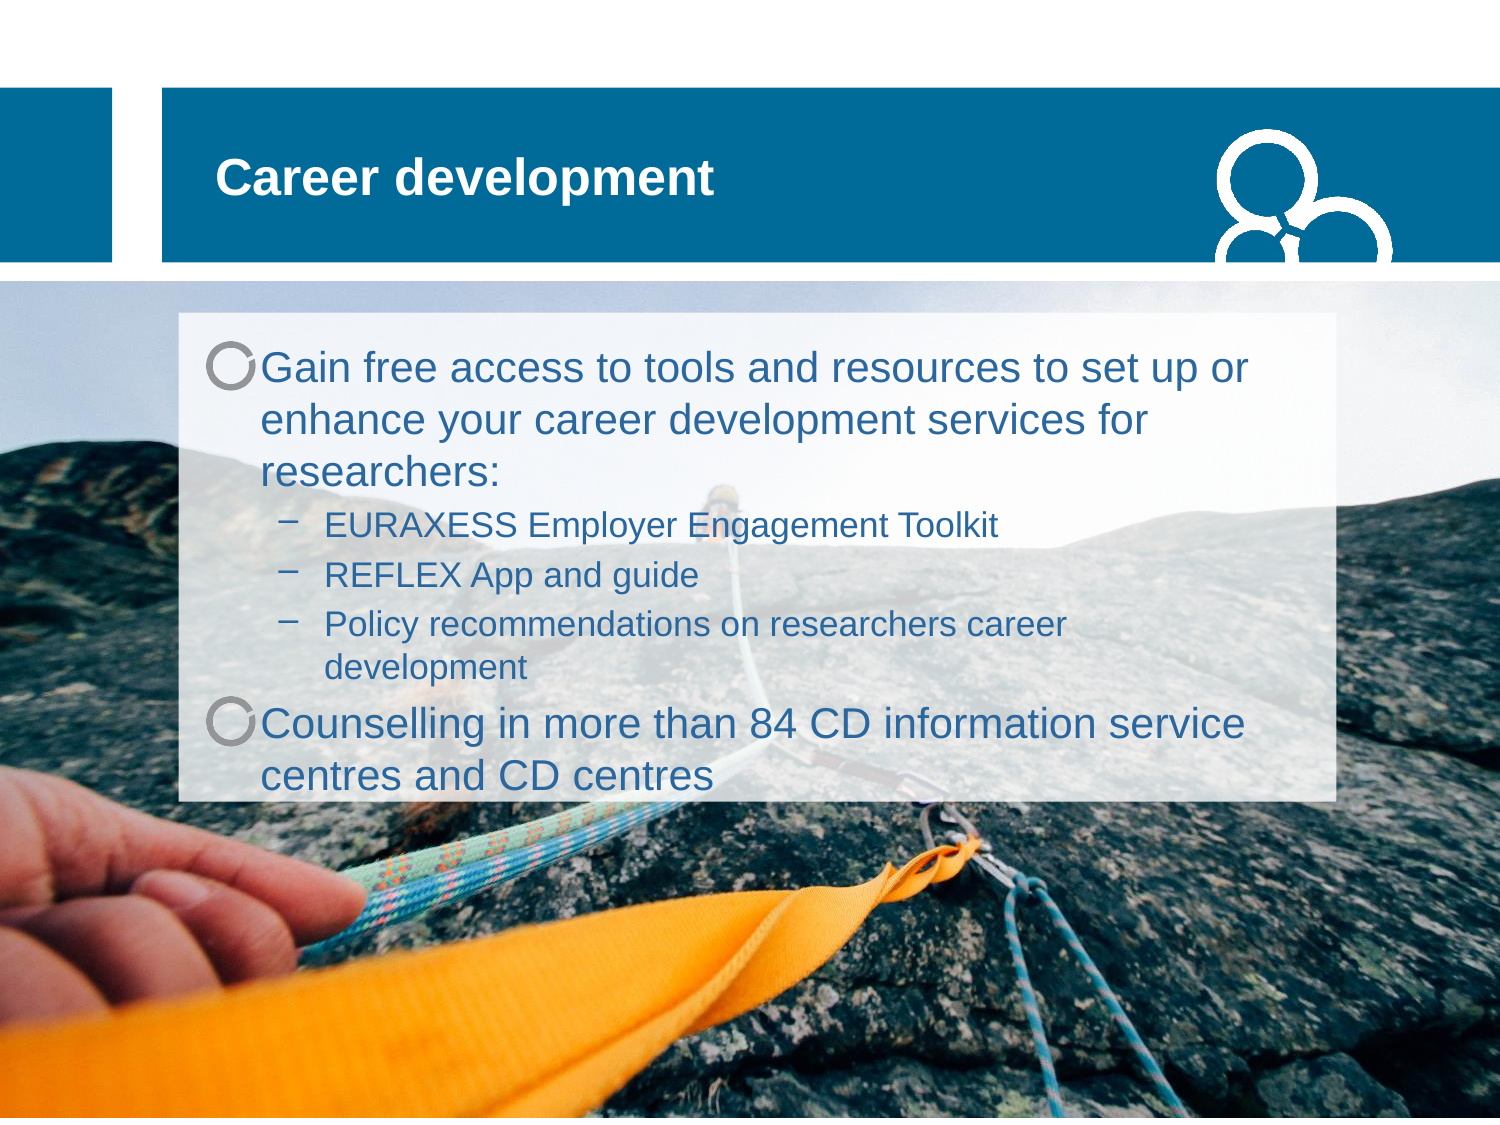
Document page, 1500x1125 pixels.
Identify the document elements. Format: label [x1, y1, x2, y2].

text_box [0, 87, 1500, 263]
picture [0, 281, 1500, 1119]
picture [1483, 612, 1500, 618]
